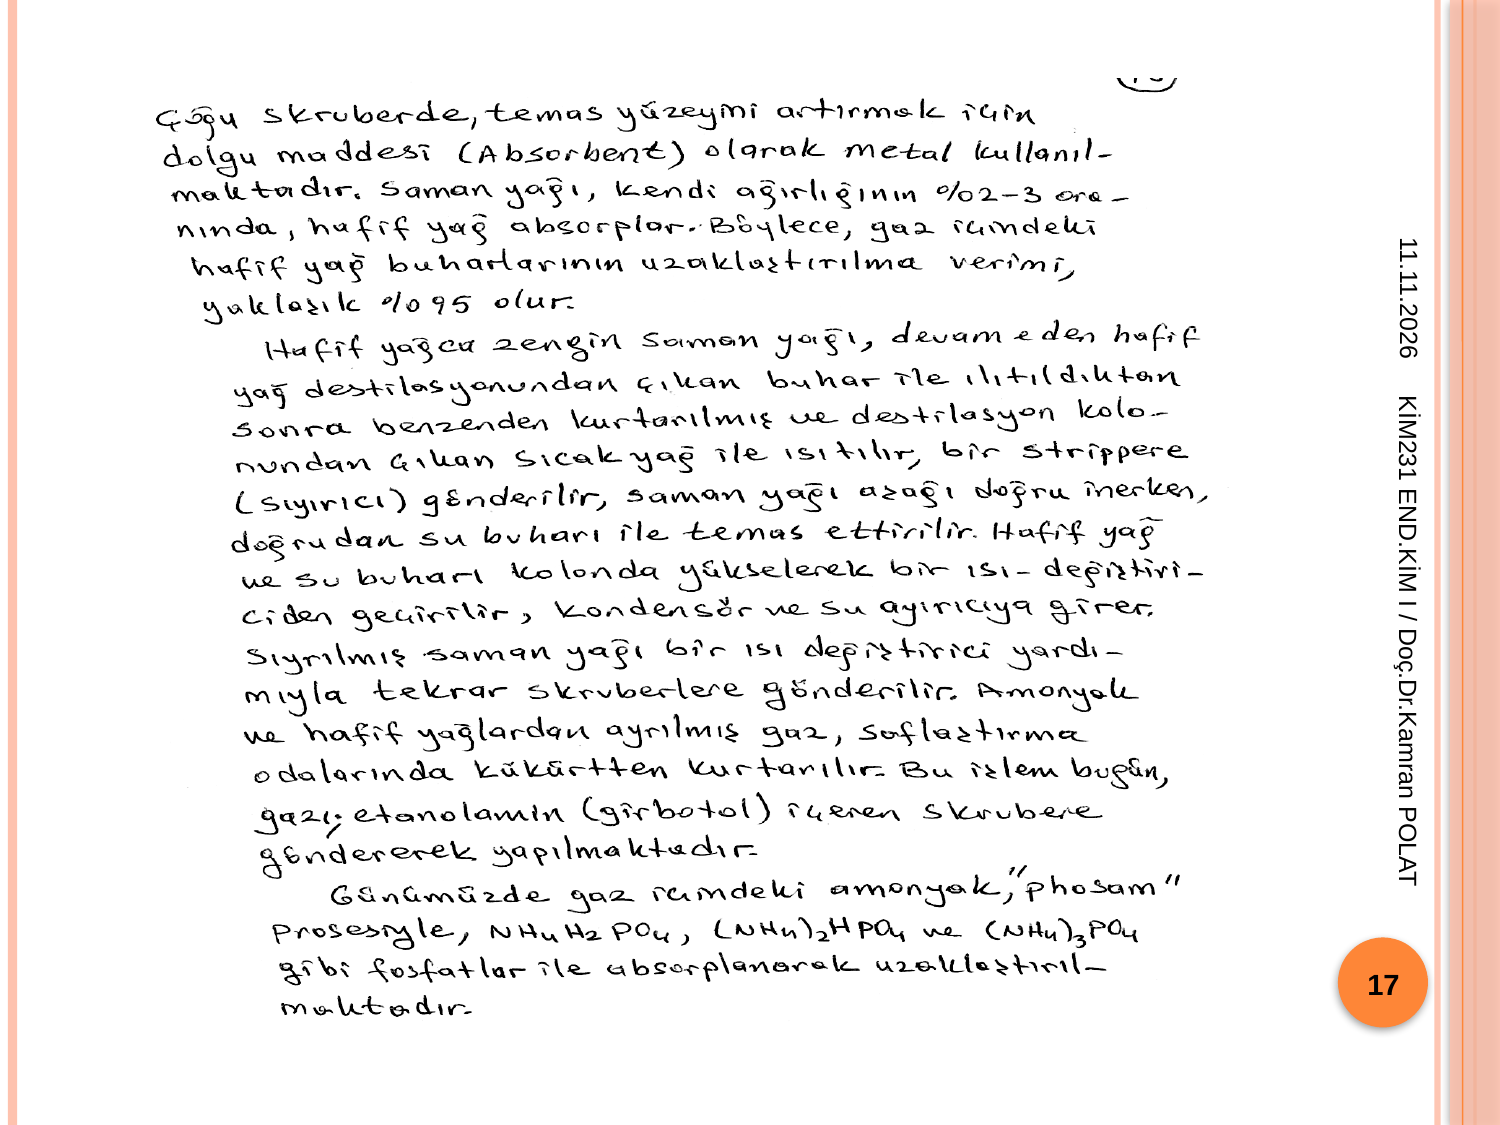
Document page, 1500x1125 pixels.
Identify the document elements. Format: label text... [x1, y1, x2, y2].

slide_number 17 [1333, 940, 1434, 1027]
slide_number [1378, 43, 1442, 374]
picture [147, 77, 1235, 1048]
footer KİM231 END.KİM I / Doç.Dr.Kamran POLAT [1379, 380, 1440, 906]
